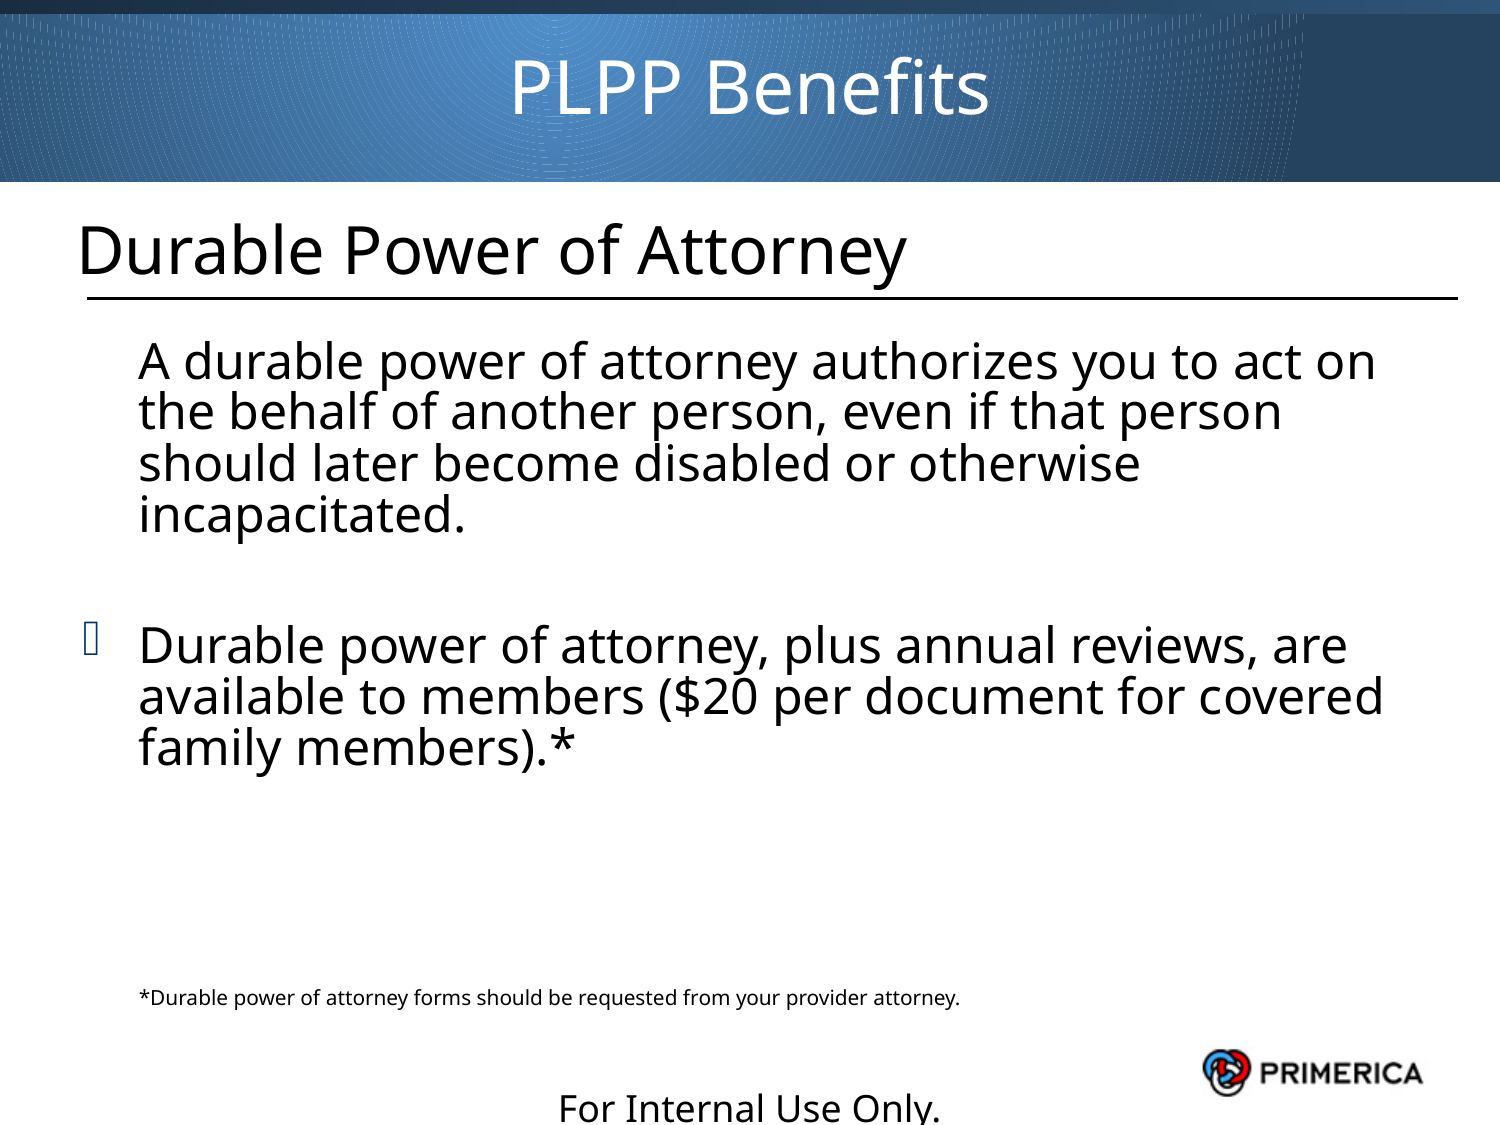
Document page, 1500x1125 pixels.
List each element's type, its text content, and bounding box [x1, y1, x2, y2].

text_box Durable Power of Attorney [68, 203, 1264, 295]
list A durable power of attorney authorizes you to act on the behalf of another person, even if that person should later become disabled or otherwise incapacitated. Durable power of attorney, plus annual reviews, are available to members ($20 per document for covered family members).* *Durable power of attorney forms should be requested from your provider attorney. [74, 330, 1426, 1079]
picture [1178, 1021, 1500, 1125]
title PLPP Benefits [0, 0, 1500, 184]
